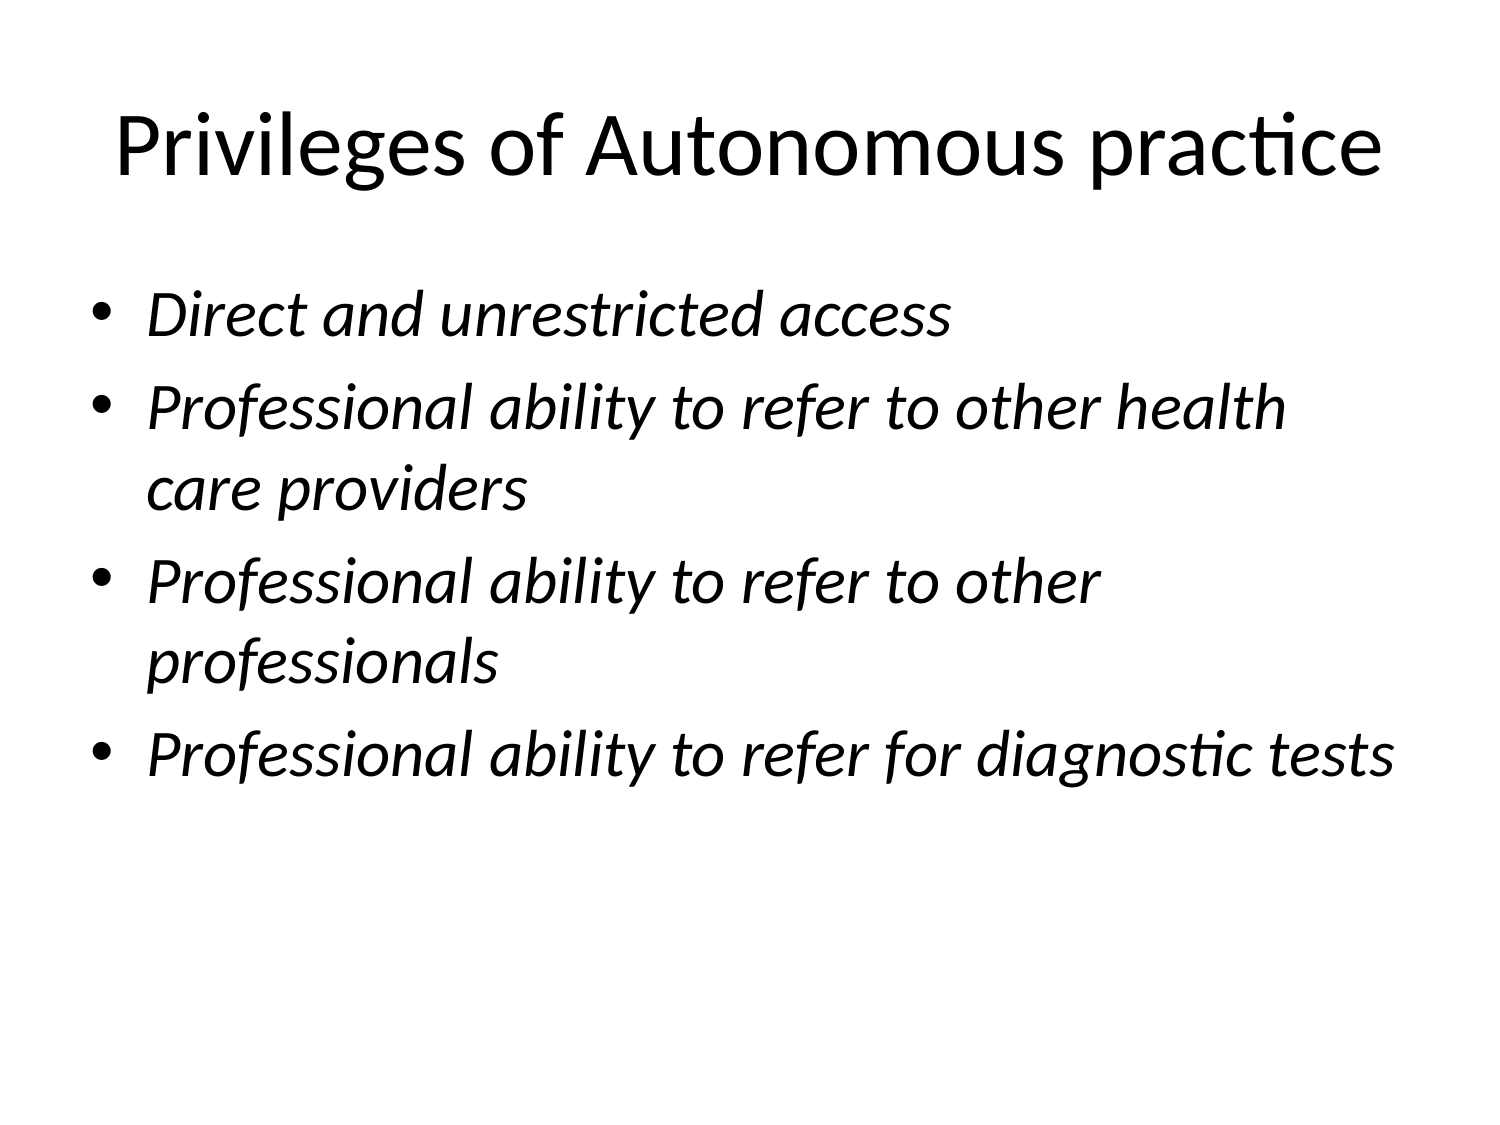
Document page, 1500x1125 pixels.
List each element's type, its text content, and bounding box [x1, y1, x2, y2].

list Direct and unrestricted access Professional ability to refer to other health care providers Professional ability to refer to other professionals Professional ability to refer for diagnostic tests [75, 262, 1425, 1005]
title Privileges of Autonomous practice [75, 45, 1425, 233]
